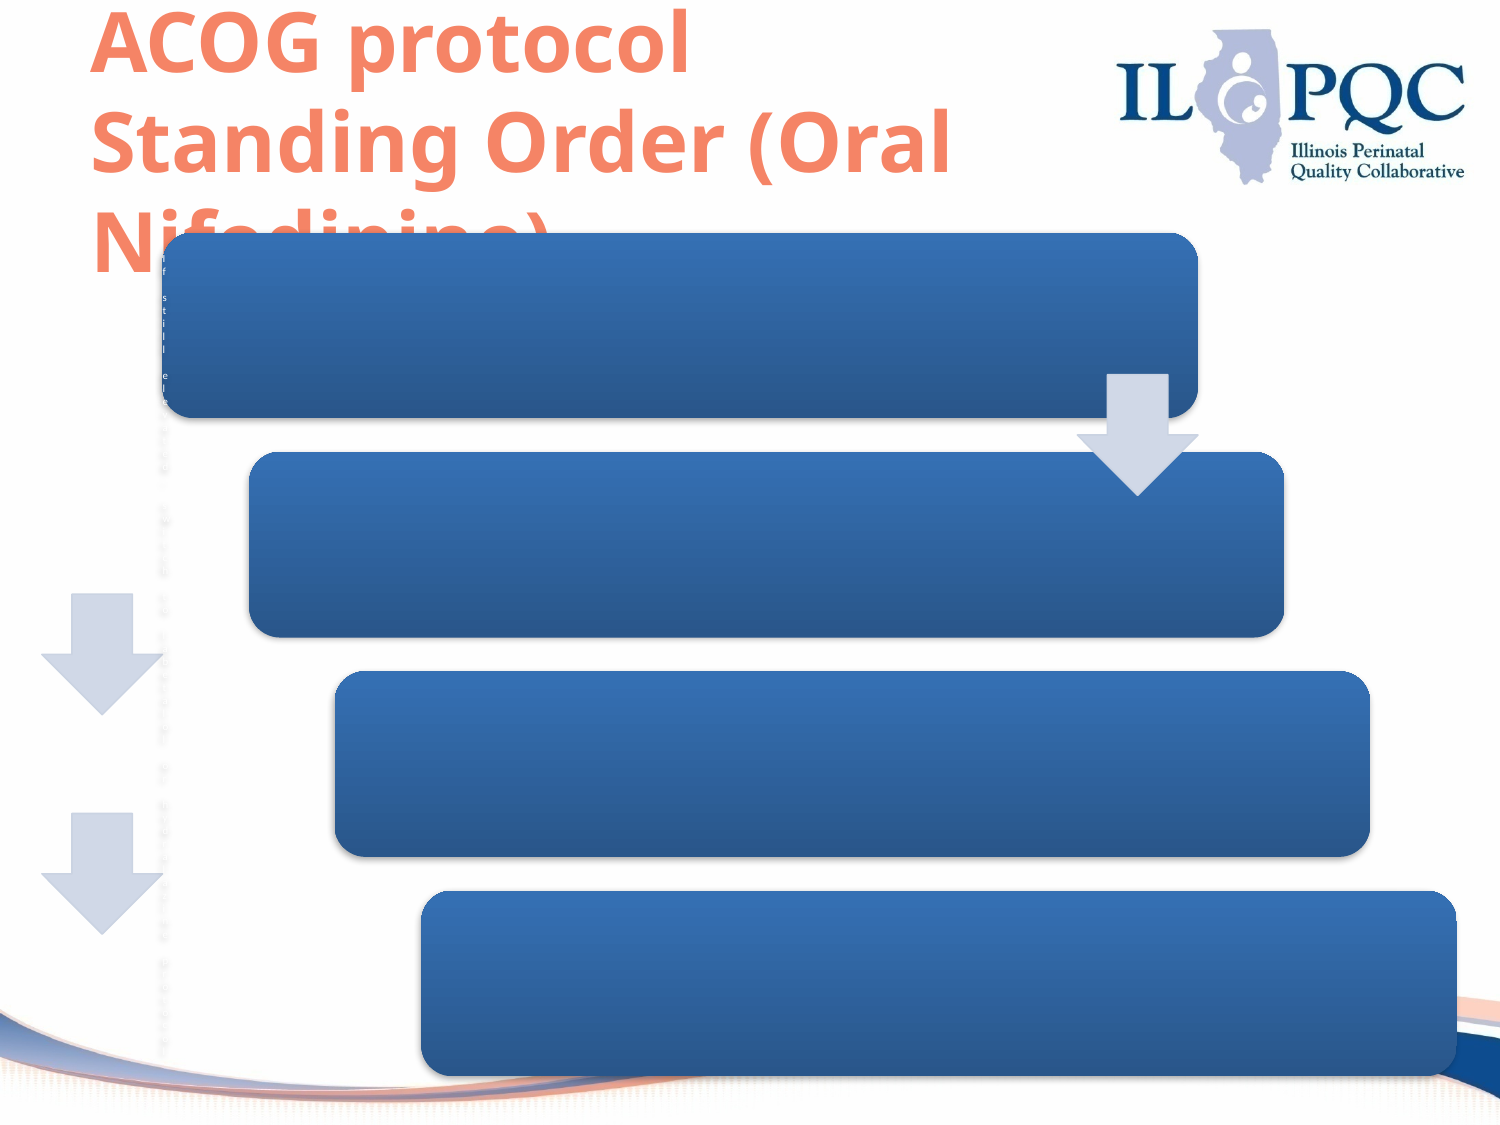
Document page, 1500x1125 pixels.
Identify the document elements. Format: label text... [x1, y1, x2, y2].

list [162, 232, 1458, 1077]
title ACOG protocol Standing Order (Oral Nifedipine) [75, 45, 1425, 233]
picture [0, 0, 1500, 1125]
